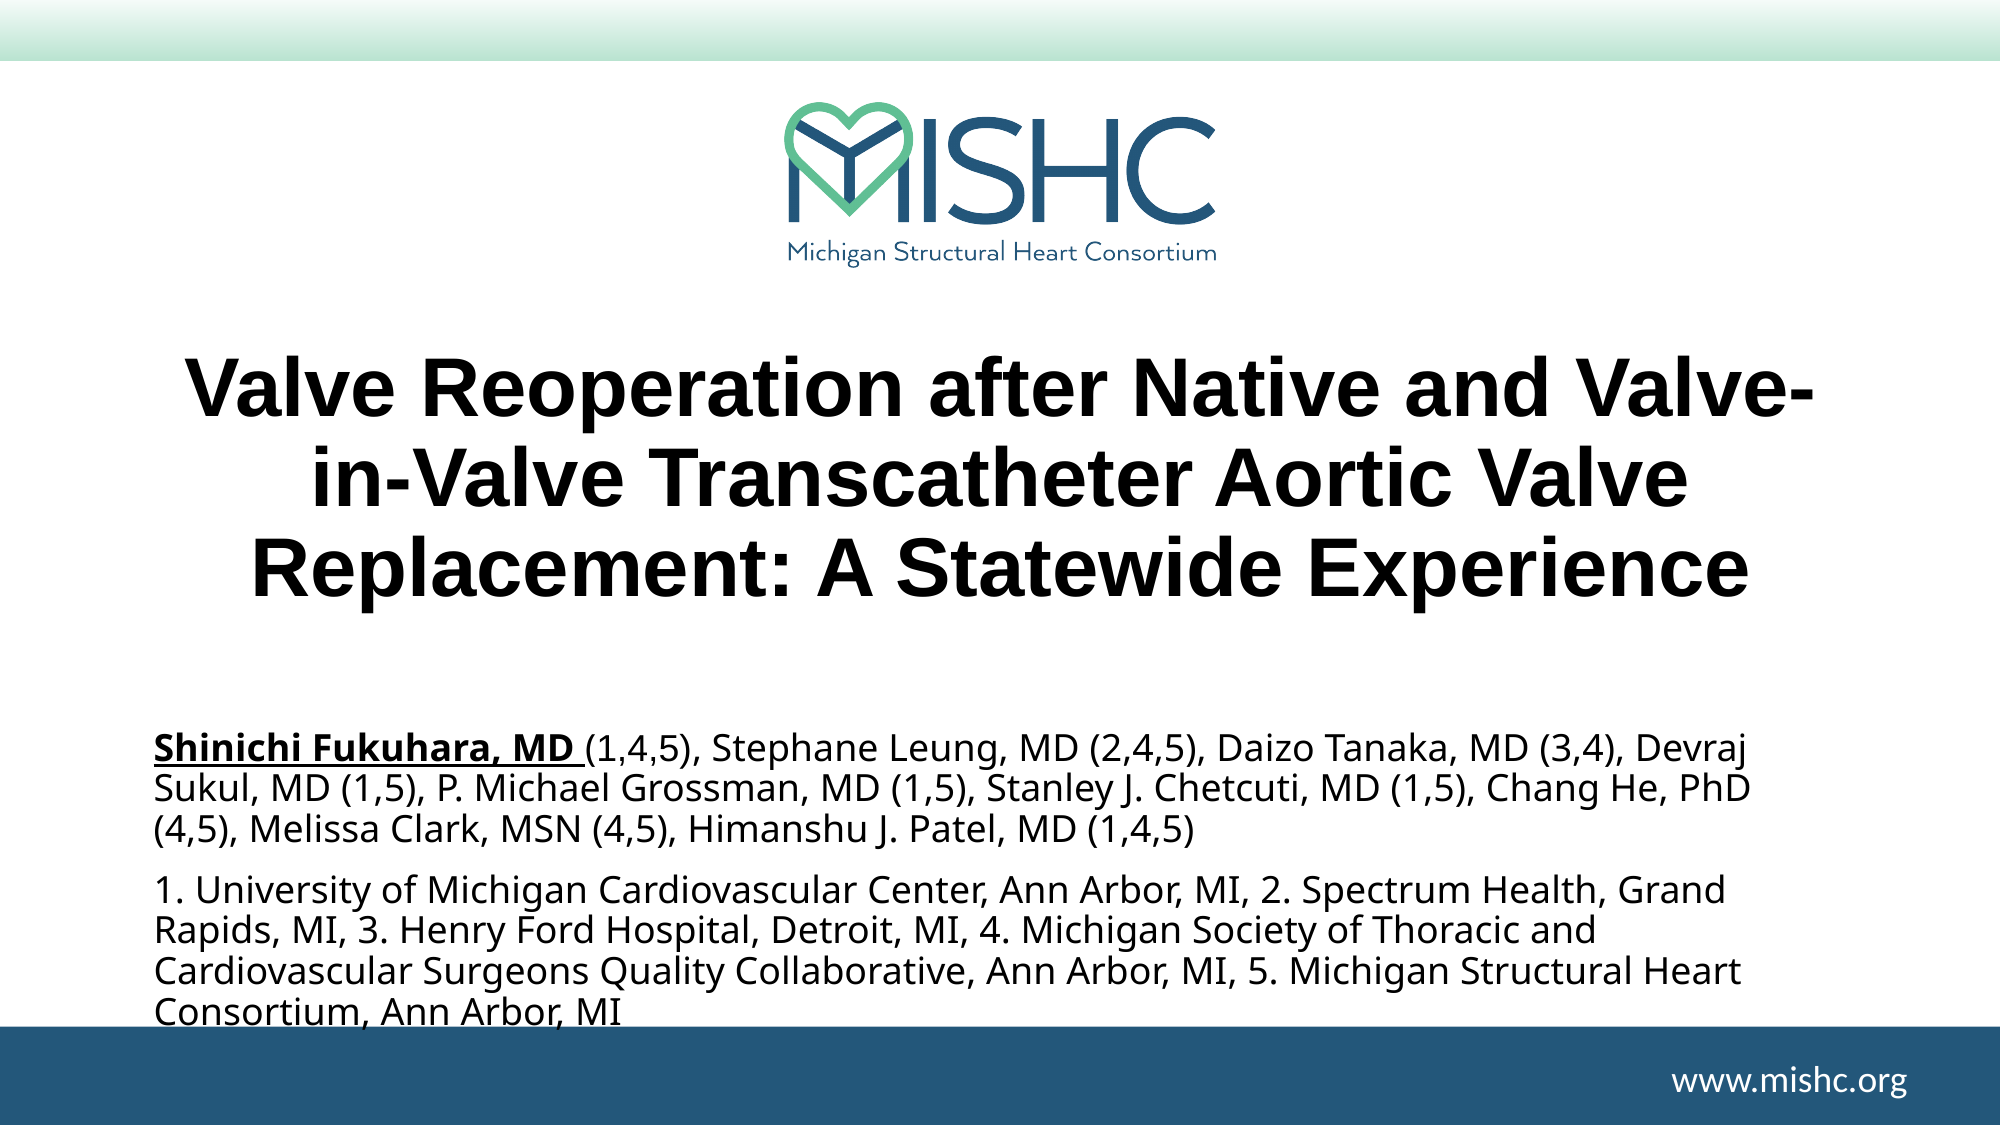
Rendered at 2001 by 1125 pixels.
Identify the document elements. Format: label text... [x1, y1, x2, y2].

list Shinichi Fukuhara, MD (1,4,5), Stephane Leung, MD (2,4,5), Daizo Tanaka, MD (3,4), Devraj Sukul, MD (1,5), P. Michael Grossman, MD (1,5), Stanley J. Chetcuti, MD (1,5), Chang He, PhD (4,5), Melissa Clark, MSN (4,5), Himanshu J. Patel, MD (1,4,5) 1. University of Michigan Cardiovascular Center, Ann Arbor, MI, 2. Spectrum Health, Grand Rapids, MI, 3. Henry Ford Hospital, Detroit, MI, 4. Michigan Society of Thoracic and Cardiovascular Surgeons Quality Collaborative, Ann Arbor, MI, 5. Michigan Structural Heart Consortium, Ann Arbor, MI [138, 721, 1864, 968]
title Valve Reoperation after Native and Valve-in-Valve Transcatheter Aortic Valve Replacement: A Statewide Experience [138, 253, 1864, 721]
picture [784, 102, 1216, 253]
